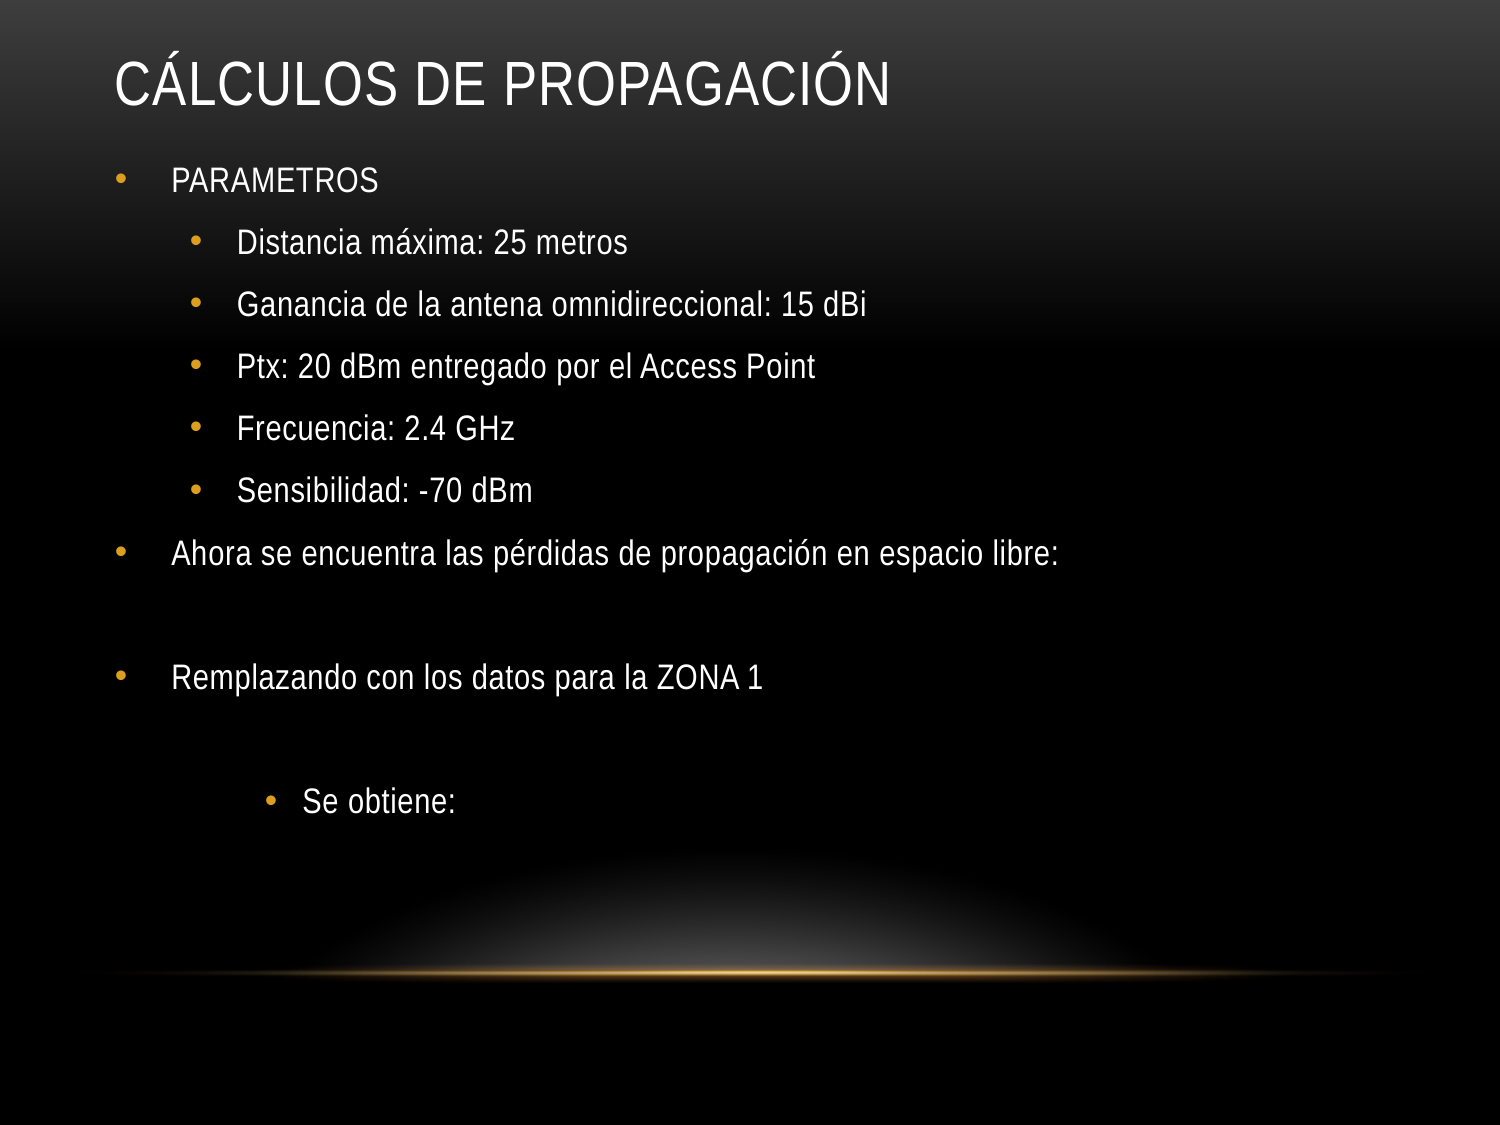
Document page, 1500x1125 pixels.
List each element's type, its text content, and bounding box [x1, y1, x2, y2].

title Cálculos de propagación [99, 45, 1400, 126]
picture [0, 0, 1500, 1125]
